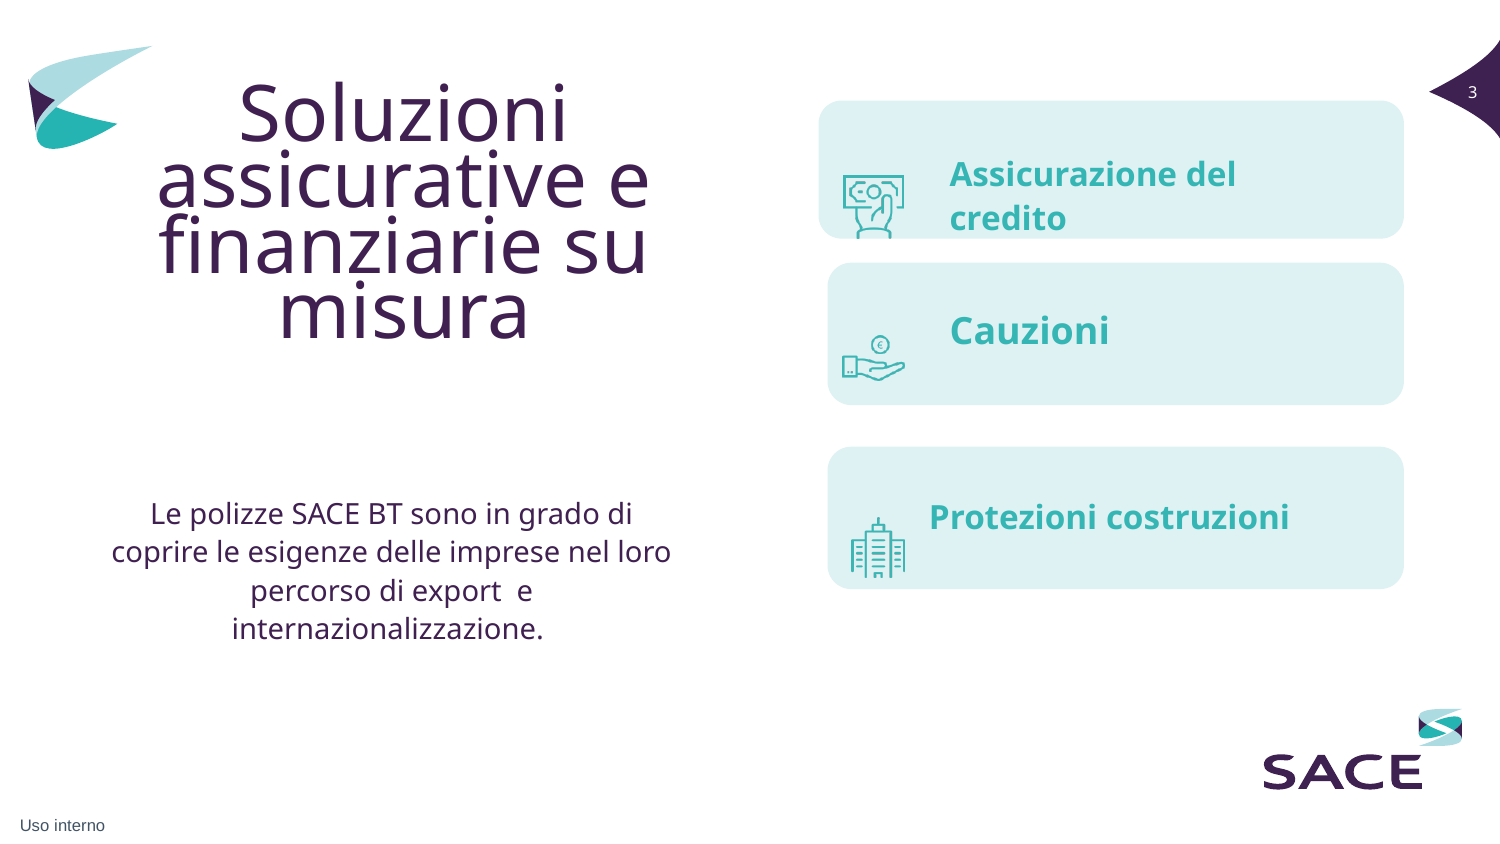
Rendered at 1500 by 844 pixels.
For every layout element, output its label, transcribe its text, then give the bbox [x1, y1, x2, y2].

text_box [817, 99, 1405, 240]
picture [843, 175, 904, 239]
text_box Assicurazione del credito [949, 149, 1358, 238]
picture [842, 335, 905, 381]
text_box [826, 261, 1405, 407]
text_box Soluzioni assicurative e finanziarie su misura [127, 48, 682, 352]
text_box Cauzioni [949, 302, 1327, 353]
text_box [826, 445, 1405, 591]
text_box Le polizze SACE BT sono in grado di coprire le esigenze delle imprese nel loro percorso di export e internazionalizzazione. [110, 491, 673, 664]
picture [851, 517, 905, 578]
text_box Protezioni costruzioni [928, 491, 1312, 536]
